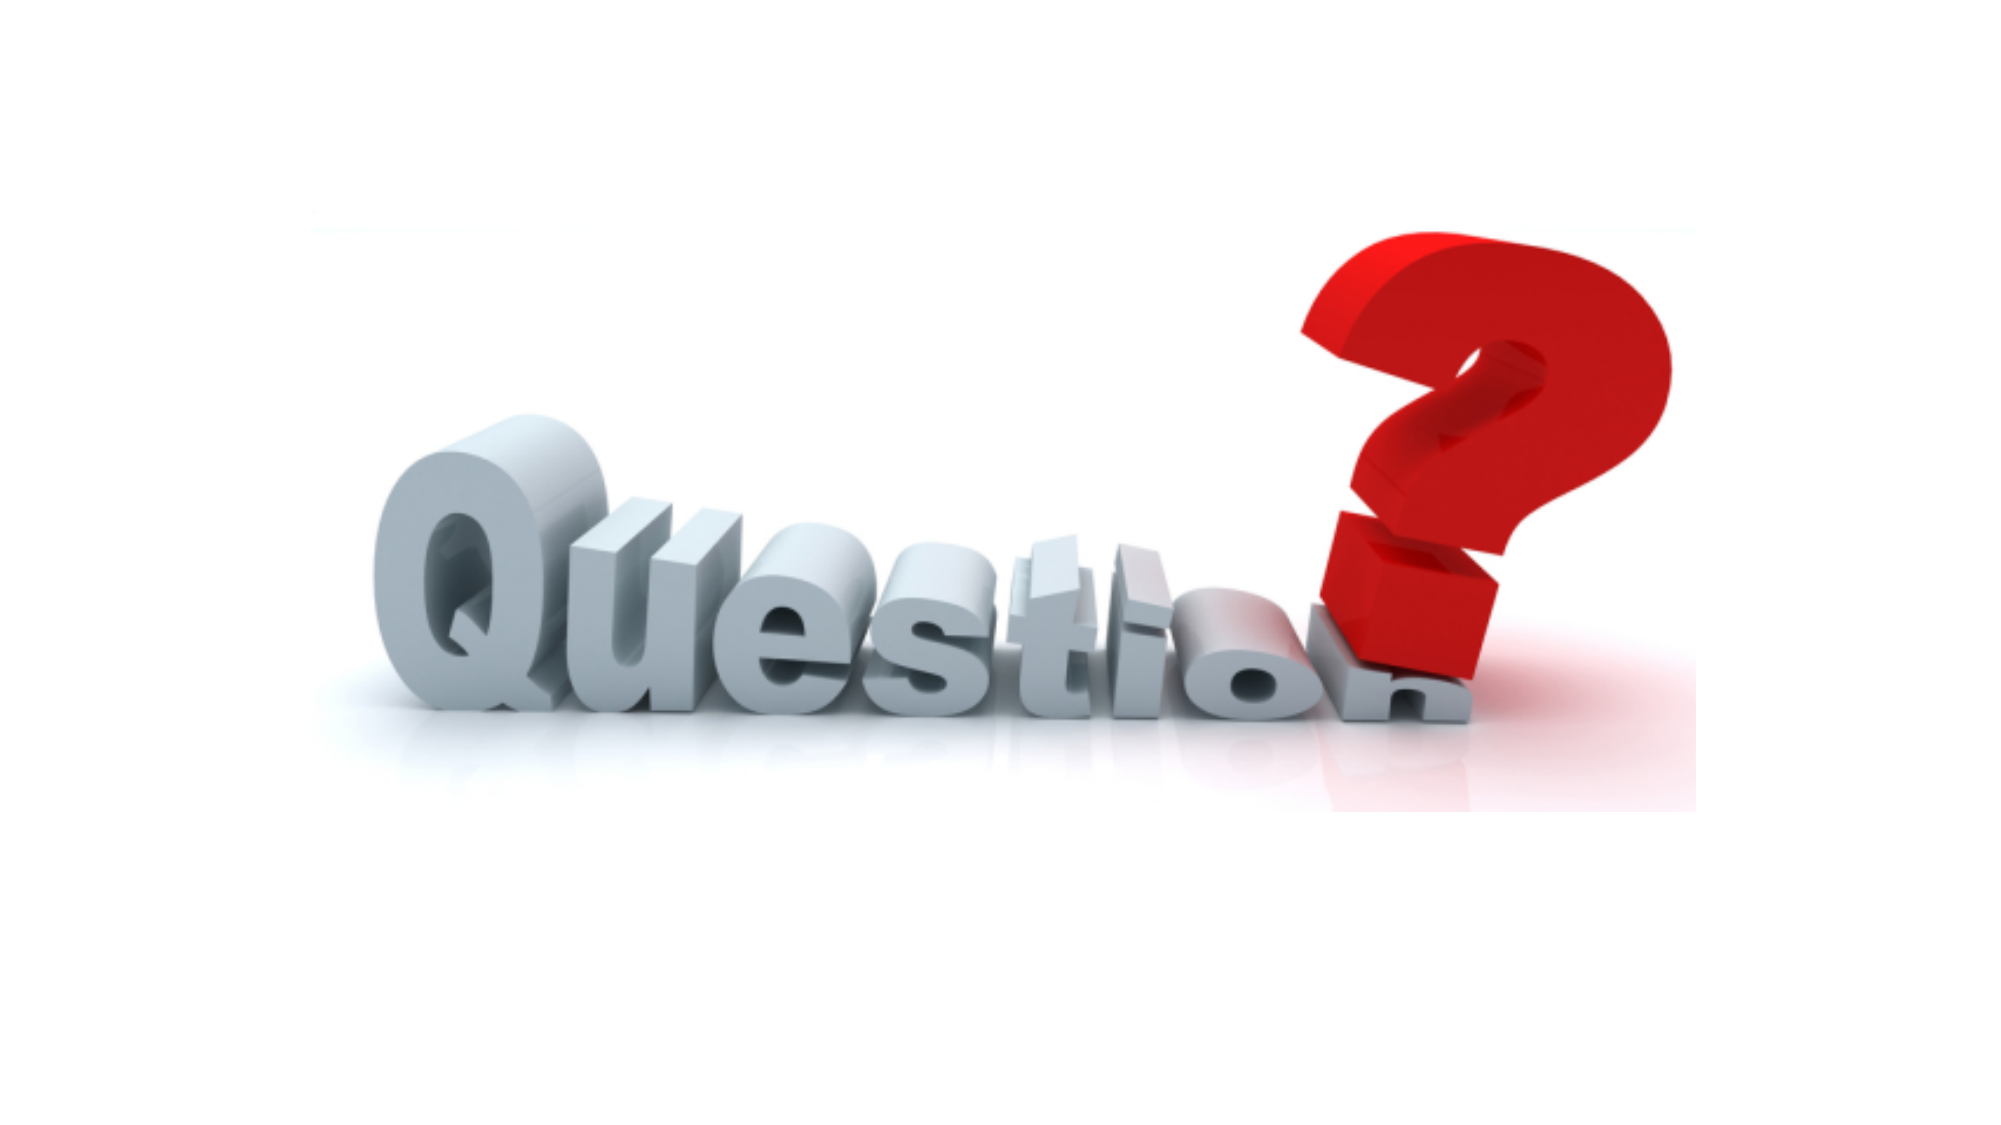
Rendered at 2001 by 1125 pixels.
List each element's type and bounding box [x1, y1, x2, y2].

picture [312, 209, 1696, 812]
